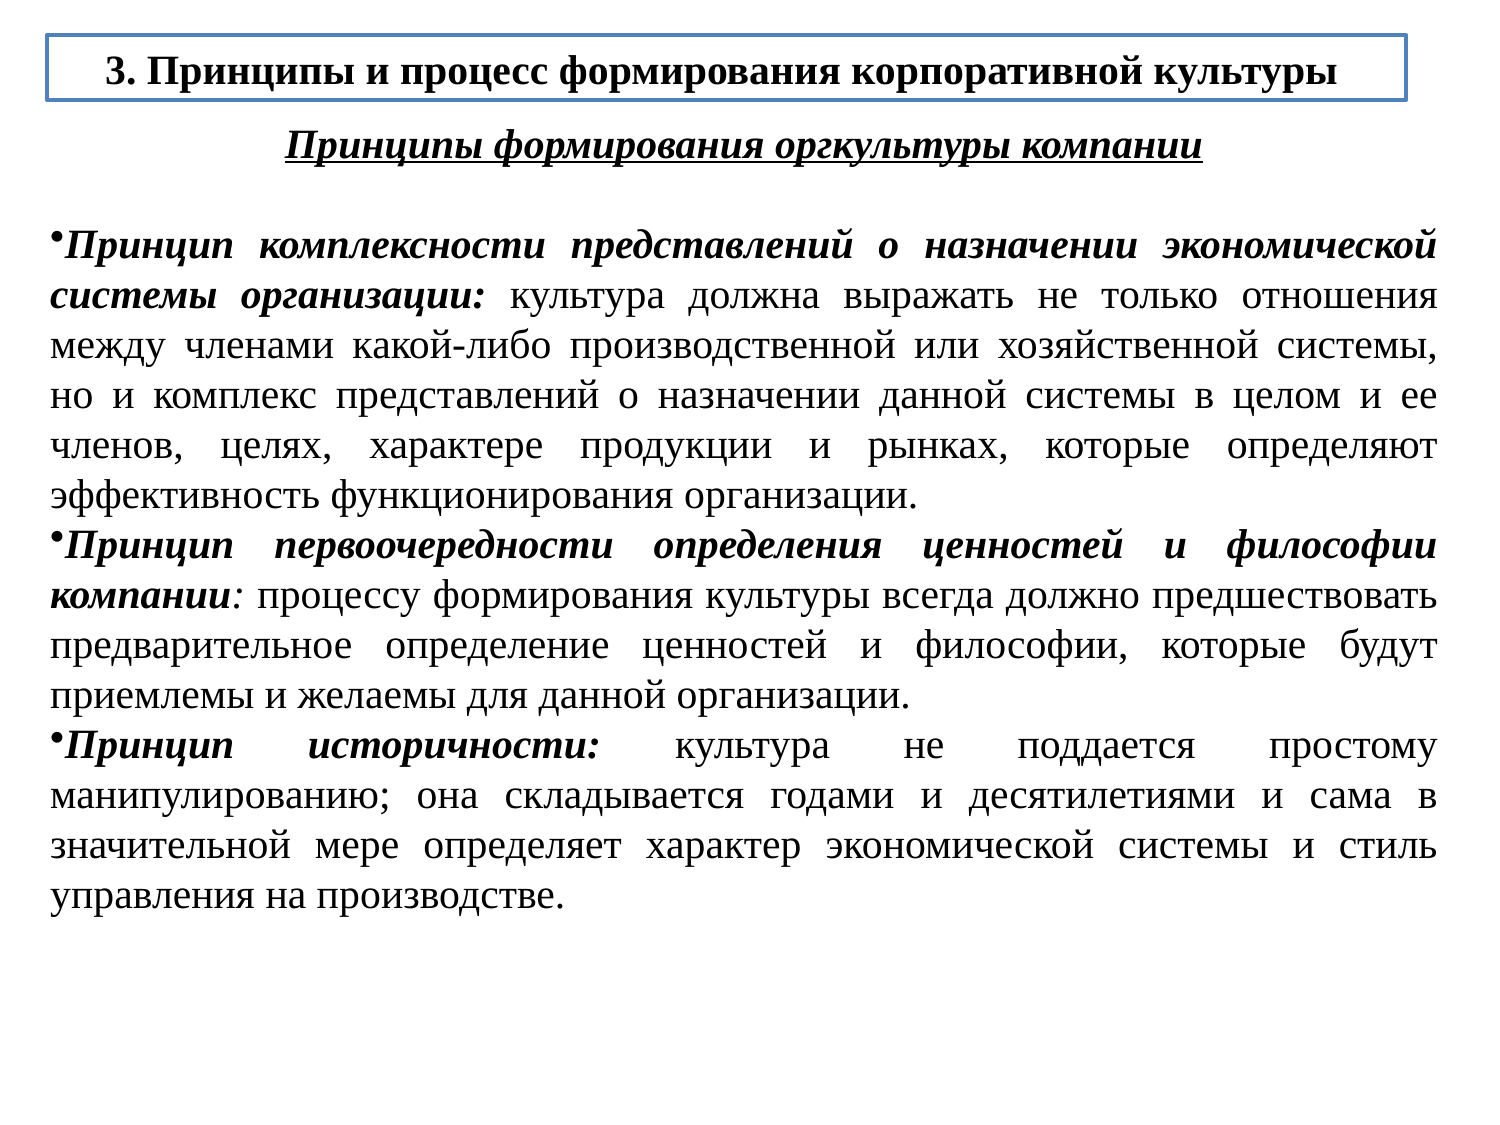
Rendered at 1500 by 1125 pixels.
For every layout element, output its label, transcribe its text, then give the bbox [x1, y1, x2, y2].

text_box Принципы формирования оргкультуры компании Принцип комплексности представлений о назначении экономической системы организации: культура должна выражать не только отношения между членами какой-либо производственной или хозяйственной системы, но и комплекс представлений о назначении данной системы в целом и ее членов, целях, характере продукции и рынках, которые определяют эффективность функционирования организации. Принцип первоочередности определения ценностей и философии компании: процессу формирования культуры всегда должно предшествовать предварительное определение ценностей и философии, которые будут приемлемы и желаемы для данной организации. Принцип историчности: культура не поддается простому манипулированию; она складывается годами и десятилетиями и сама в значительной мере определяет характер экономической системы и стиль управления на производстве. [35, 109, 1454, 925]
text_box 3. Принципы и процесс формирования корпоративной культуры [45, 33, 1408, 102]
